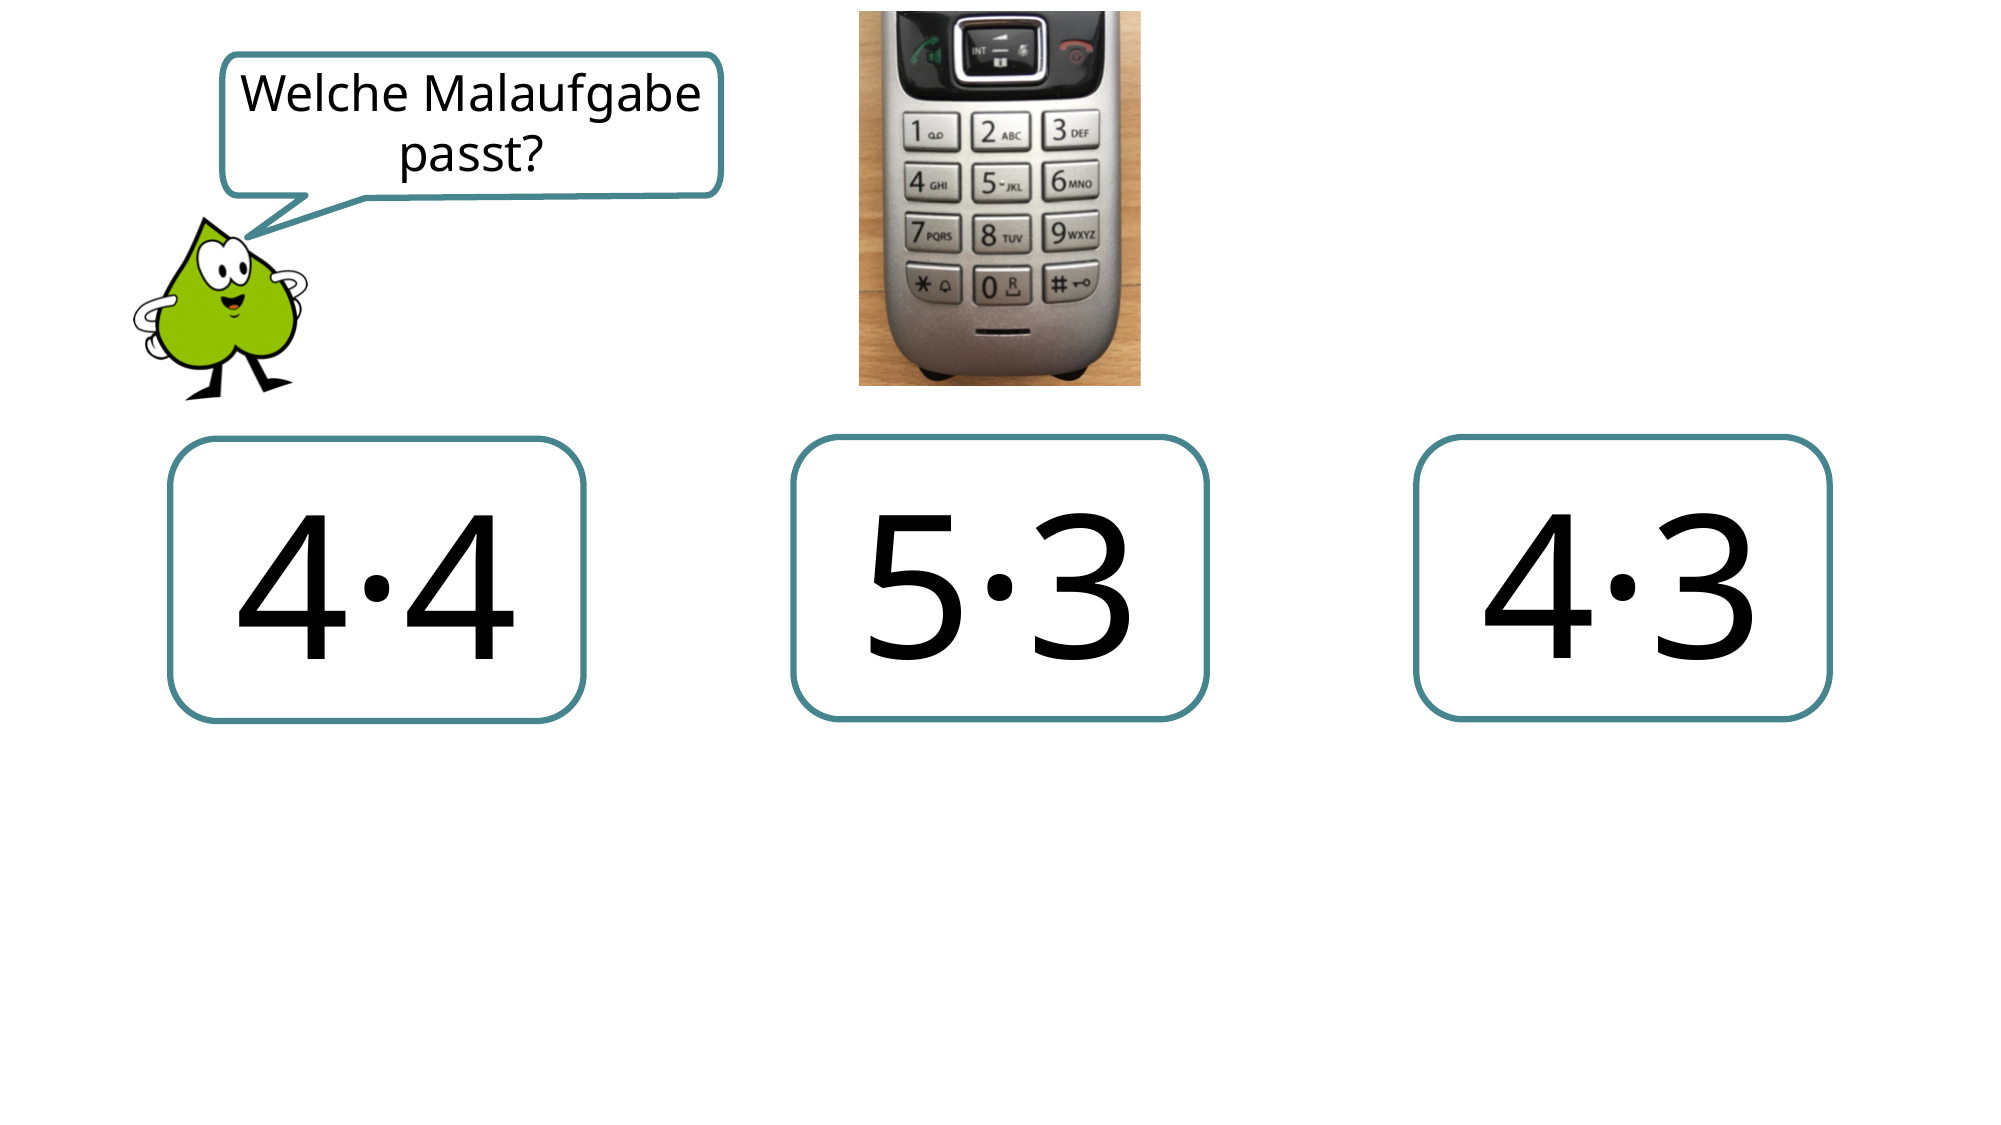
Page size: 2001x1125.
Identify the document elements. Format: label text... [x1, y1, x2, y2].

text_box 4·4 [169, 437, 585, 723]
picture [859, 11, 1141, 386]
picture [133, 216, 308, 401]
text_box Welche Malaufgabe passt? [222, 54, 721, 218]
text_box 5·3 [793, 436, 1207, 720]
text_box 4·3 [1416, 436, 1830, 720]
